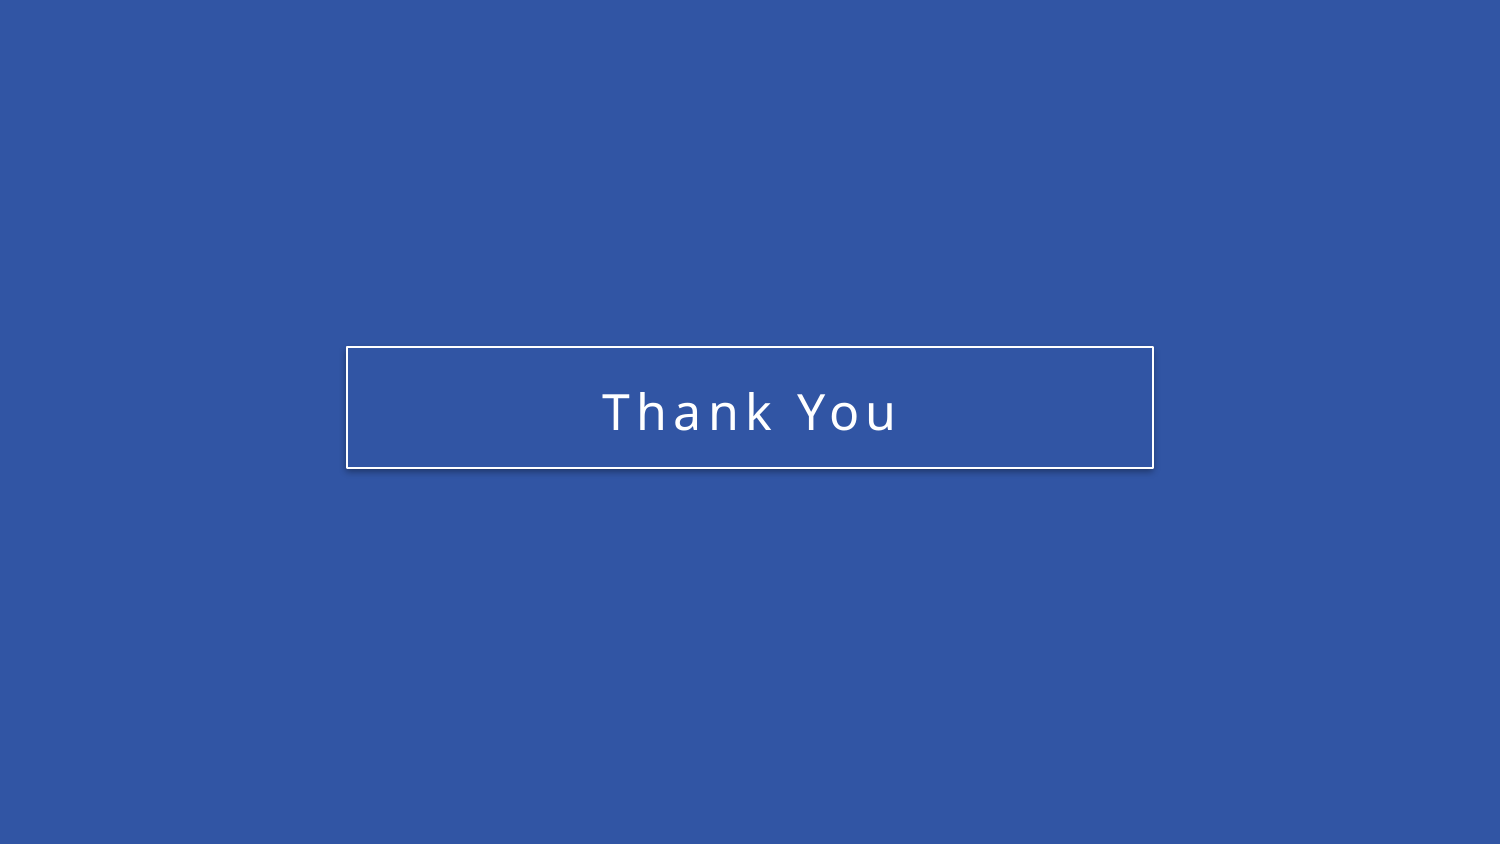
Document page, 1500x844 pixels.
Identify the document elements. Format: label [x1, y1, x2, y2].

text_box [346, 346, 1154, 469]
